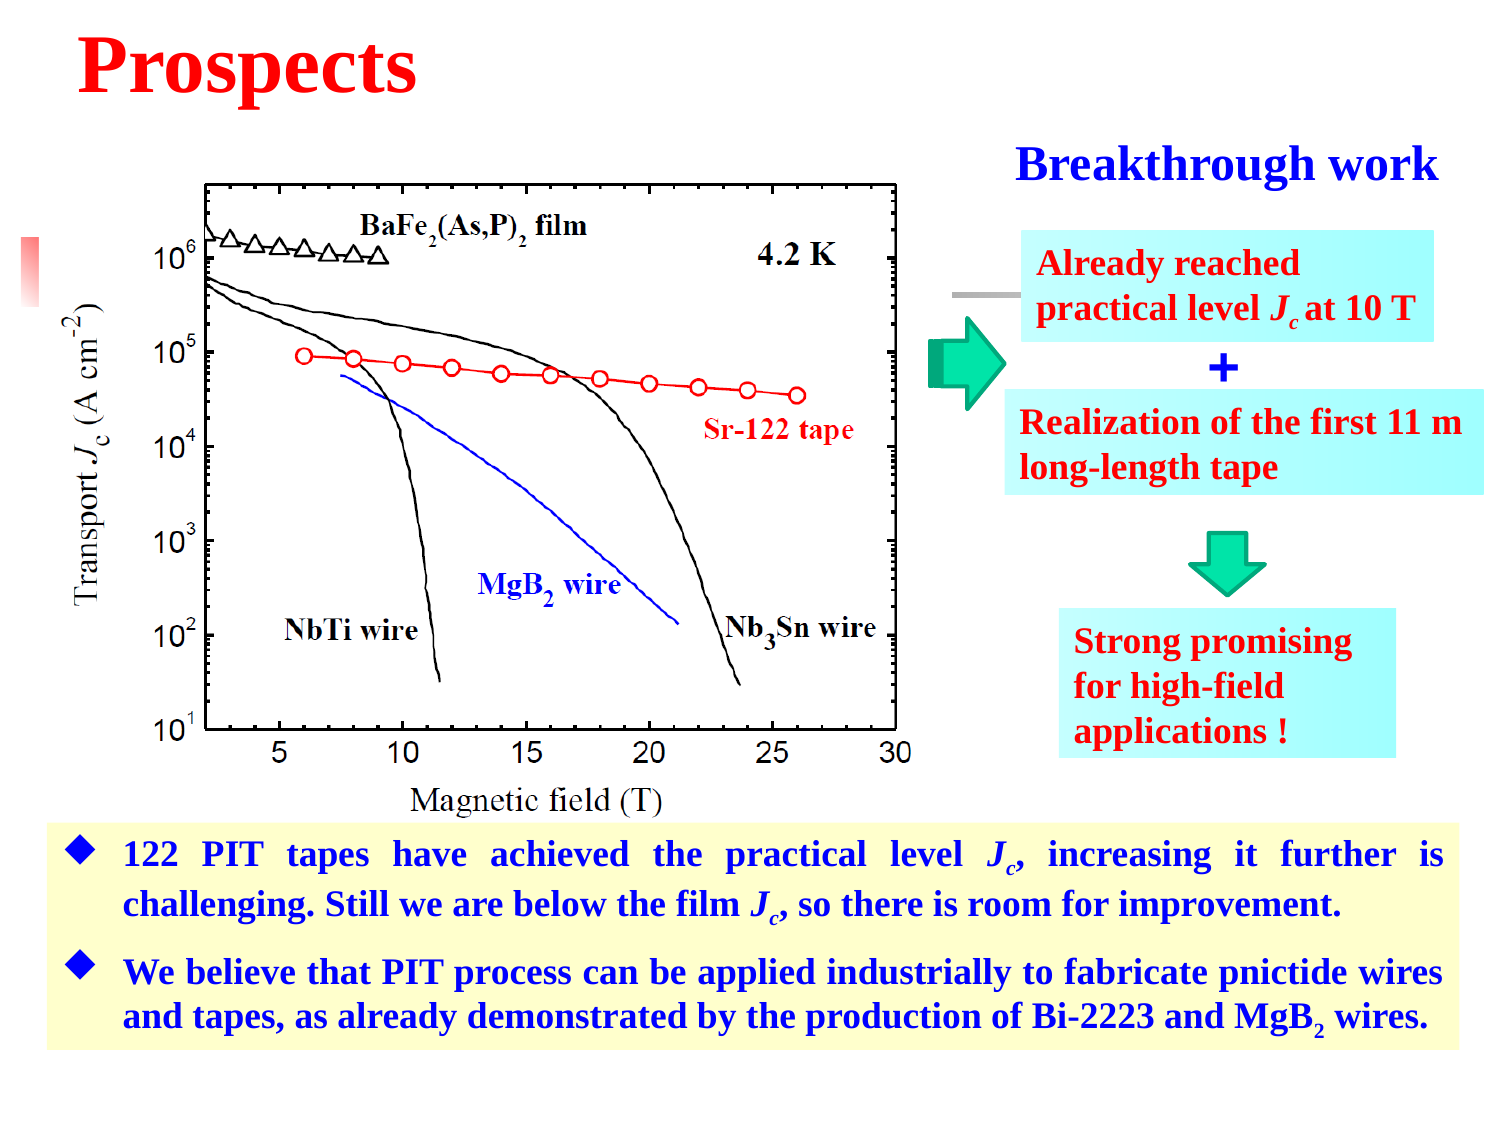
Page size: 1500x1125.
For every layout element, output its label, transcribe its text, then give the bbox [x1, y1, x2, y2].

text_box 122 PIT tapes have achieved the practical level Jc, increasing it further is challenging. Still we are below the film Jc, so there is room for improvement. We believe that PIT process can be applied industrially to fabricate pnictide wires and tapes, as already demonstrated by the production of Bi-2223 and MgB2 wires. [46, 822, 1460, 1050]
text_box Strong promising for high-field applications ! [1058, 608, 1397, 758]
text_box Prospects [62, 12, 550, 117]
text_box [1187, 530, 1267, 598]
picture [38, 157, 953, 831]
text_box Realization of the first 11 m long-length tape [1004, 389, 1484, 495]
text_box Already reached practical level Jc at 10 T [1021, 230, 1434, 342]
text_box [957, 316, 1007, 412]
text_box Breakthrough work [993, 122, 1462, 198]
text_box + [1192, 322, 1263, 408]
